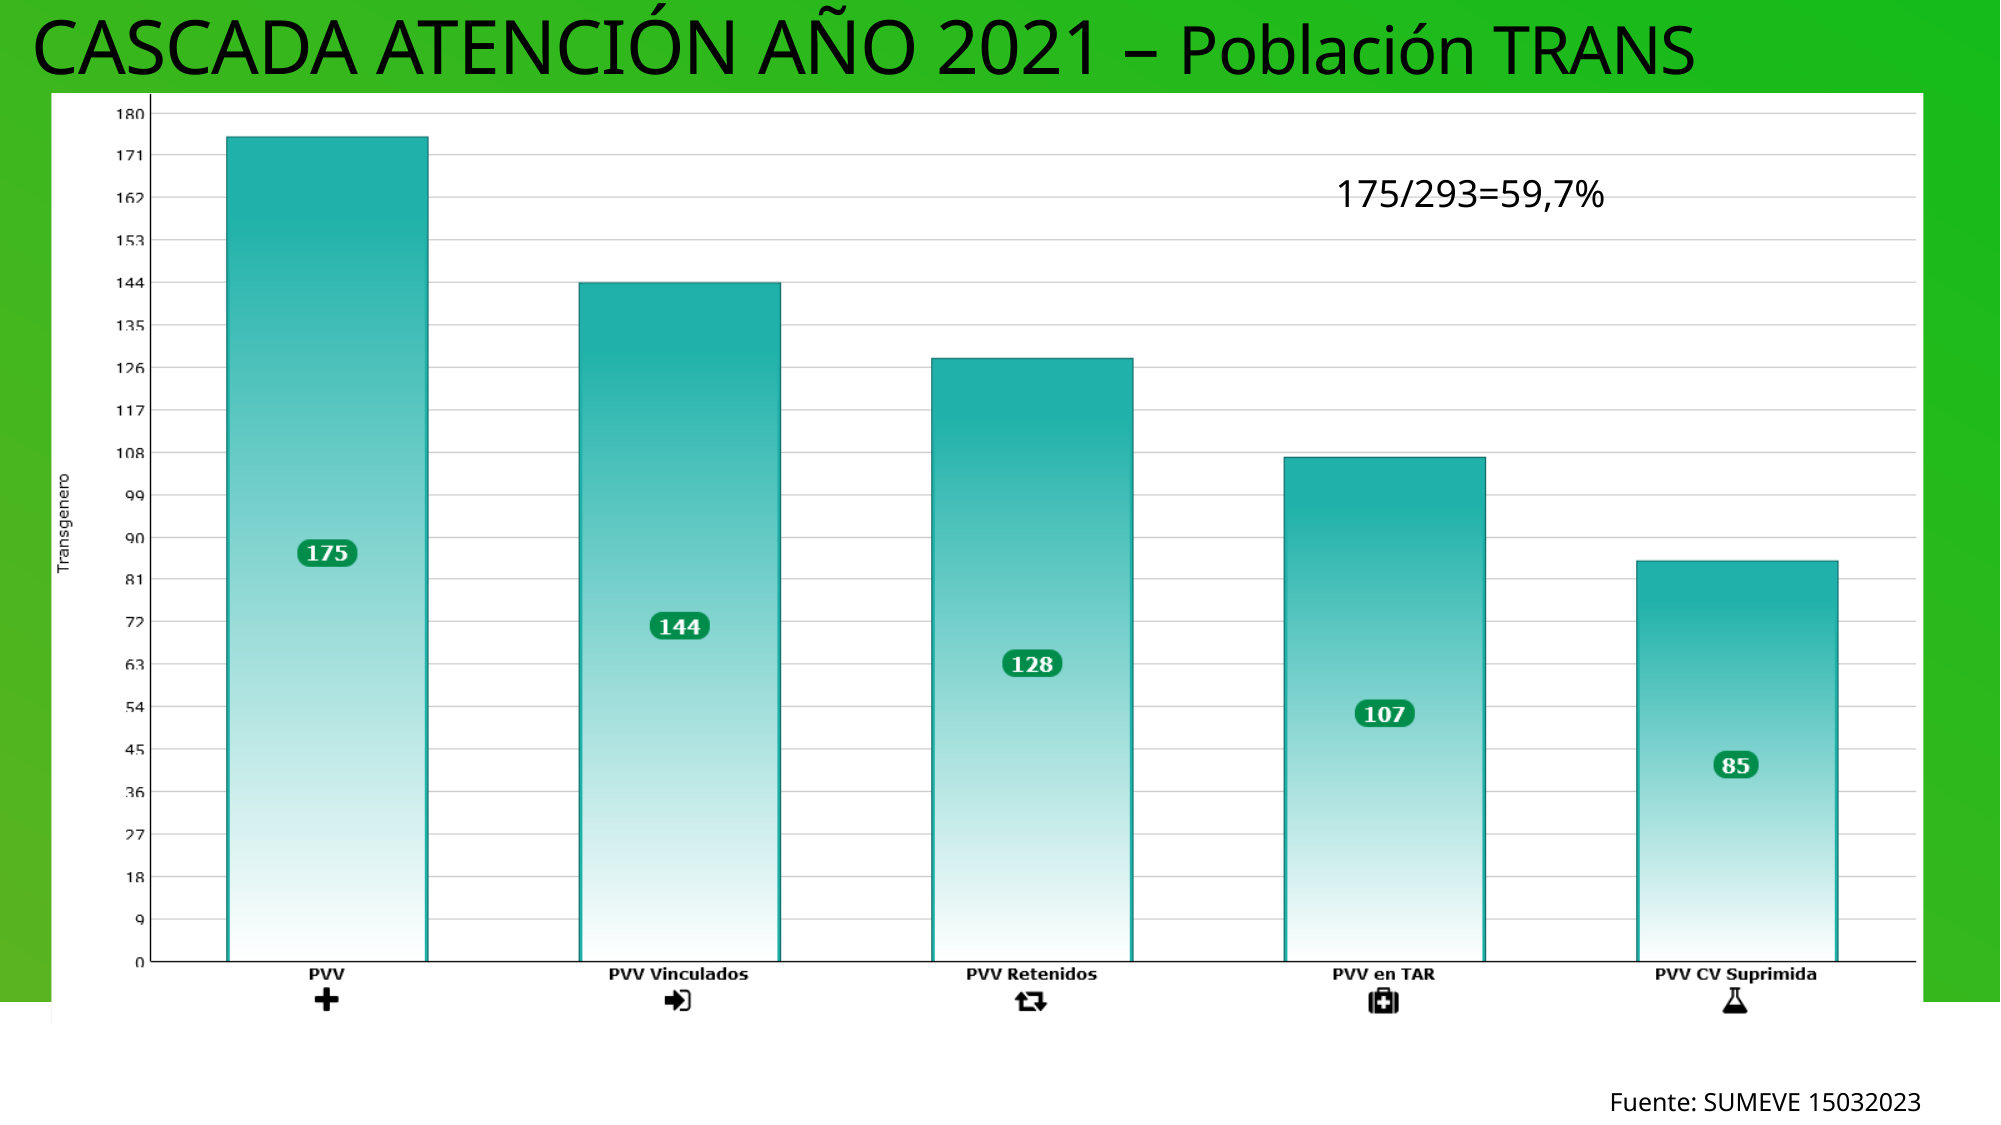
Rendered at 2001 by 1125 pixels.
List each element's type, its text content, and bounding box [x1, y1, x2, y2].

text_box CASCADA ATENCIÓN AÑO 2021 – Población TRANS [16, 0, 2000, 143]
text_box Fuente: SUMEVE 15032023 [1594, 1079, 1985, 1125]
picture [51, 92, 1924, 1024]
